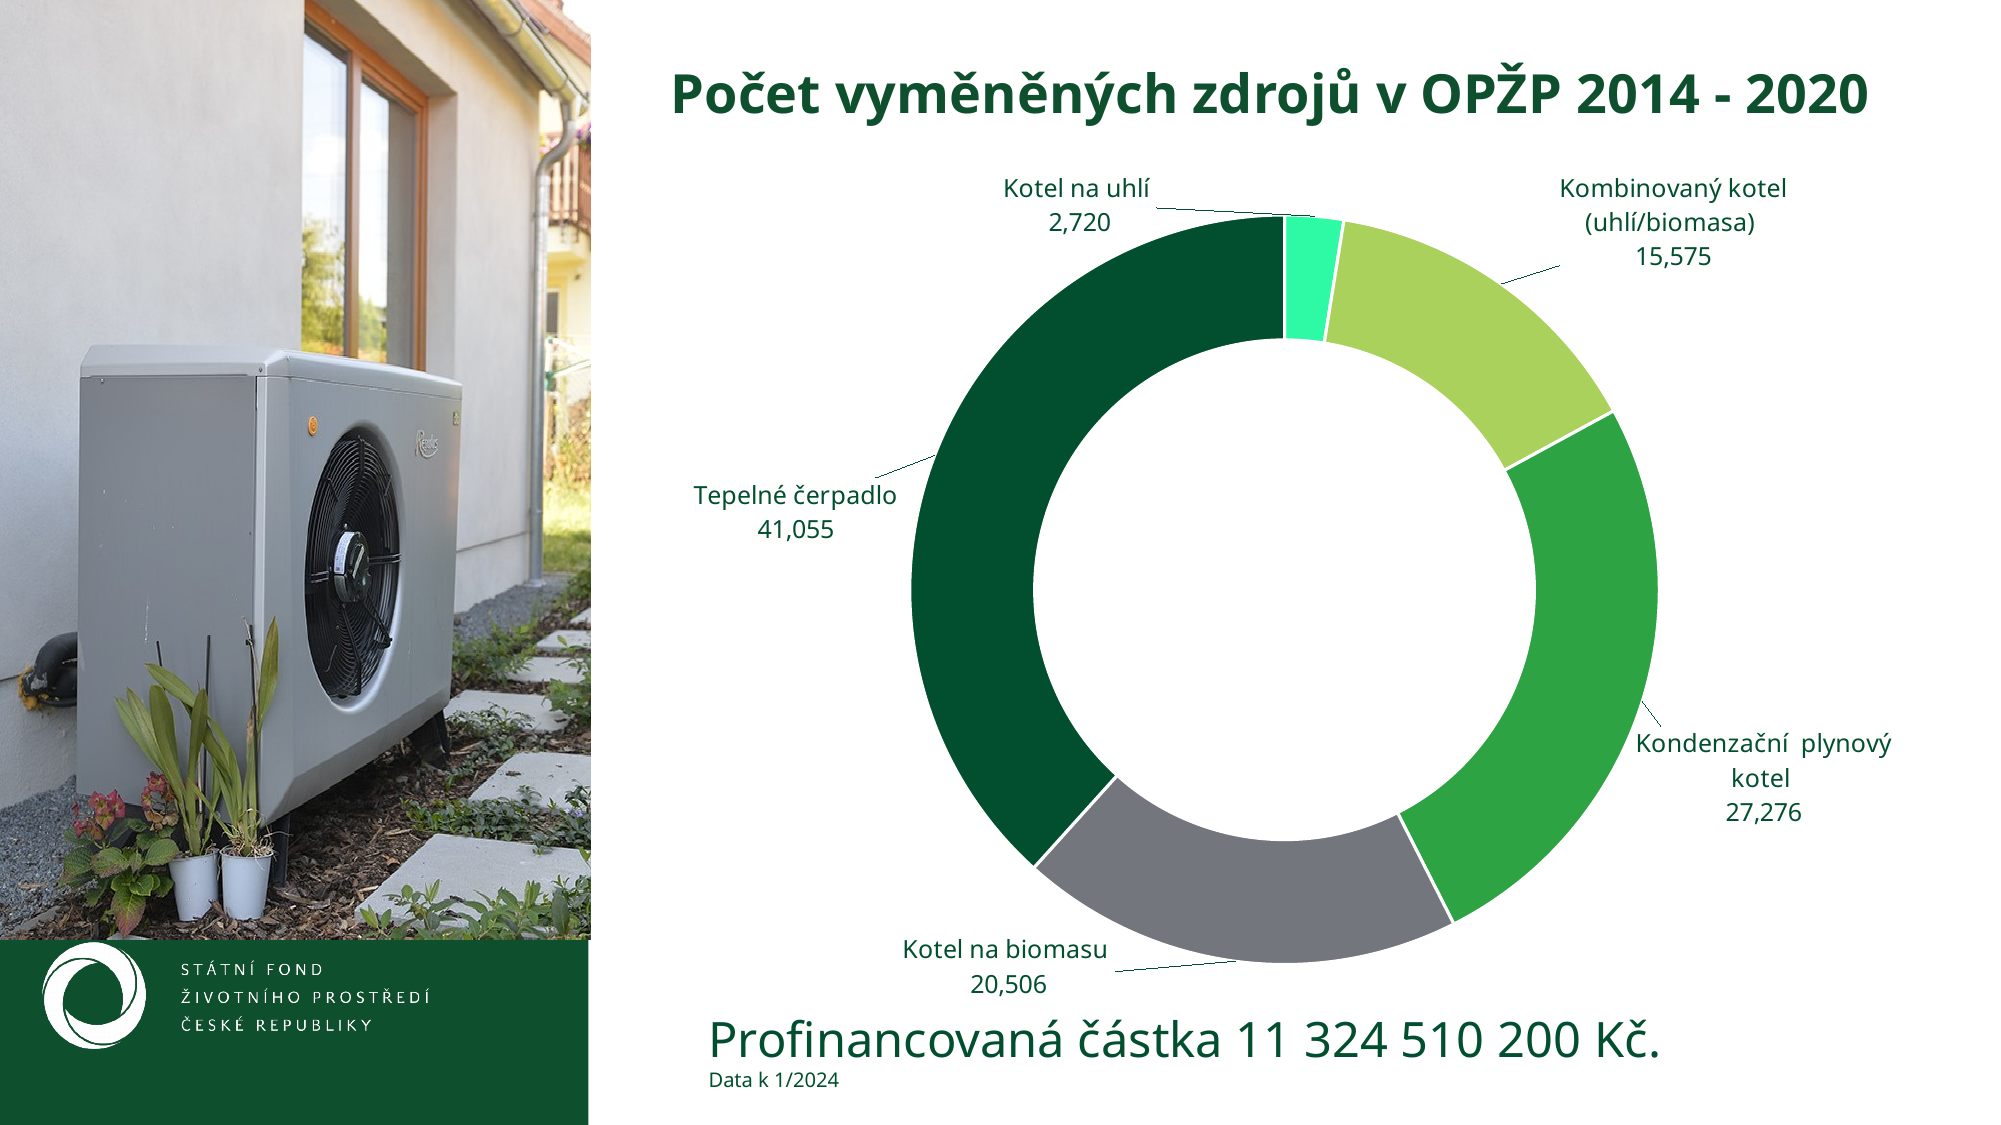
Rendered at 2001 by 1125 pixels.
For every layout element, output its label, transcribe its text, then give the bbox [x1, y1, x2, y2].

list Počet vyměněných zdrojů v OPŽP 2014 - 2020 [655, 60, 1958, 182]
picture [42, 942, 429, 1049]
chart [693, 170, 1892, 1002]
picture [0, 0, 591, 940]
text_box Profinancovaná částka 11 324 510 200 Kč. Data k 1/2024 [693, 1001, 1935, 1101]
